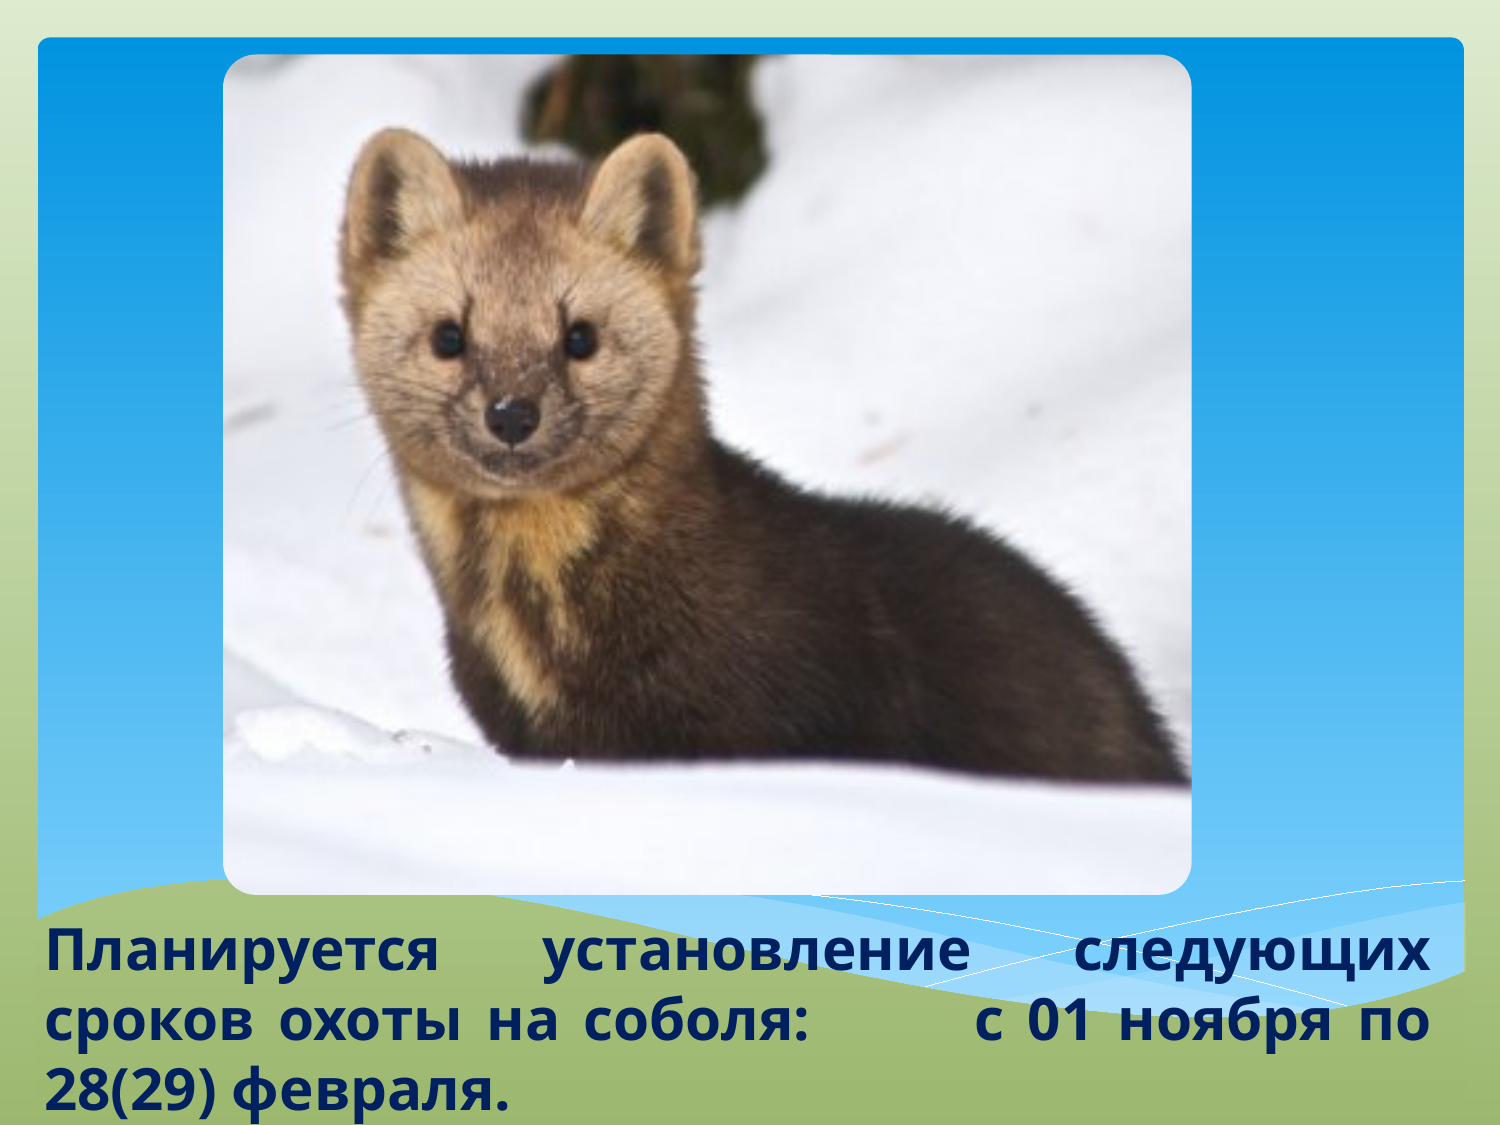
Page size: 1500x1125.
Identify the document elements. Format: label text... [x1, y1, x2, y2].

picture [222, 55, 1192, 896]
list Планируется установление следующих сроков охоты на соболя: с 01 ноября по 28(29) февраля. [29, 905, 1447, 1094]
